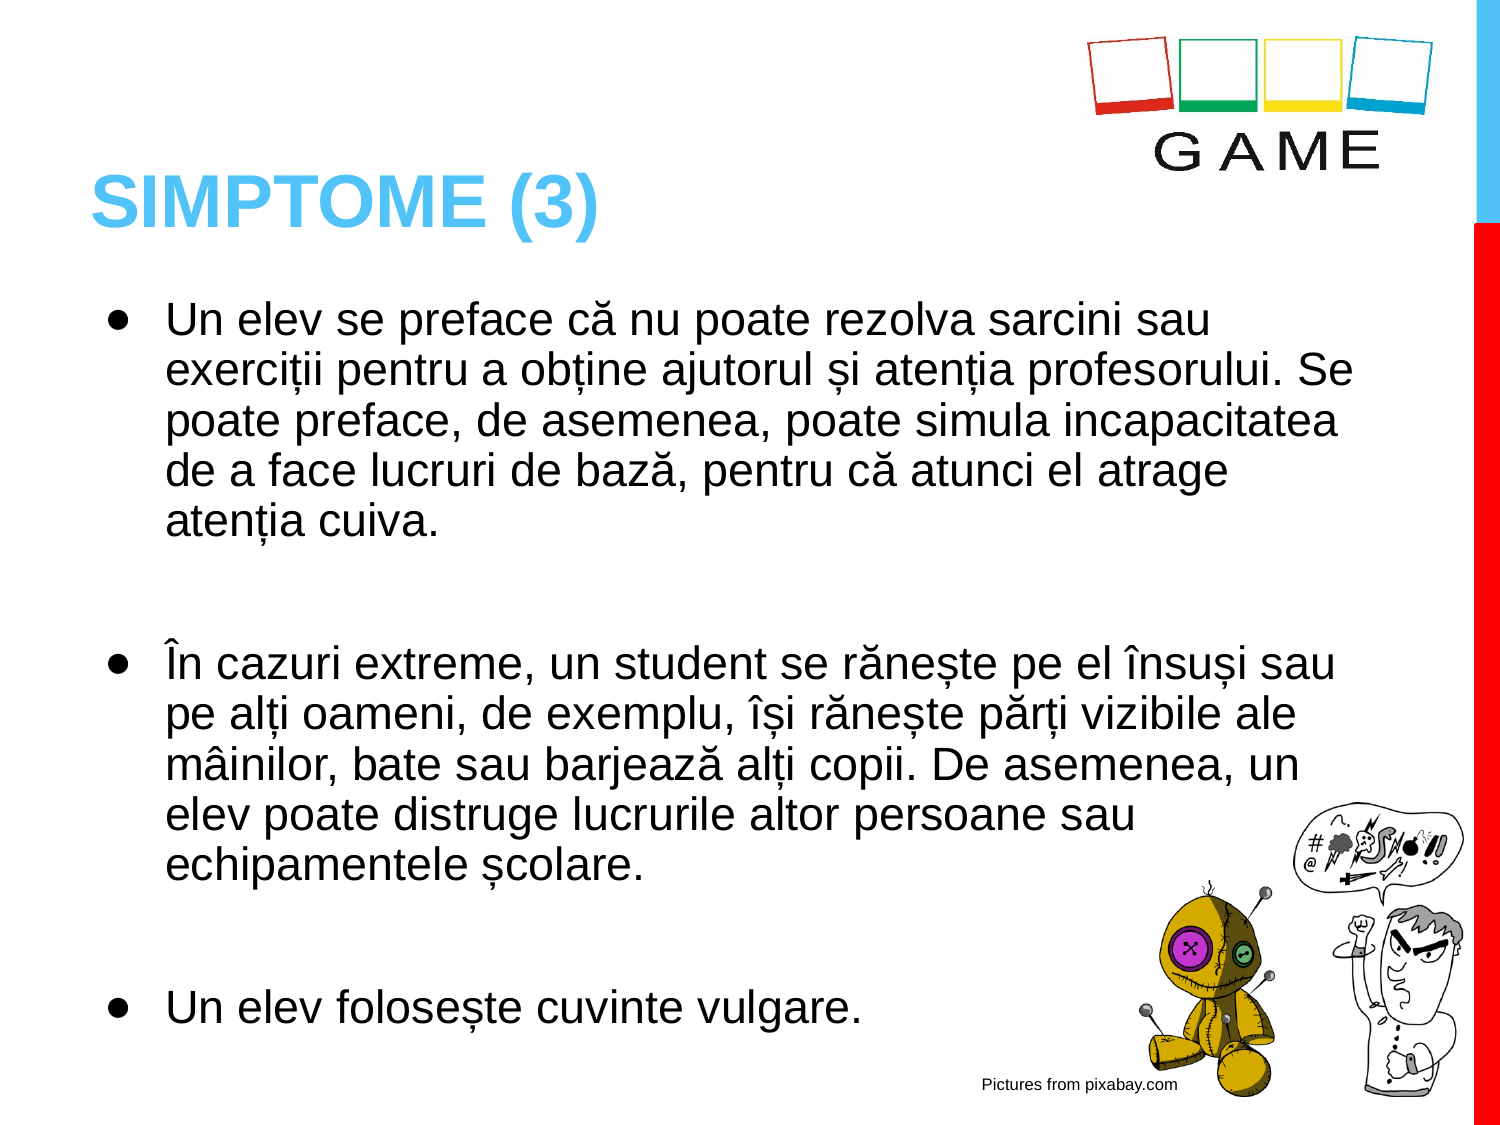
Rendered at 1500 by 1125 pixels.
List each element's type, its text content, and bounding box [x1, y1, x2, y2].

picture [1292, 801, 1464, 1098]
list Un elev se preface că nu poate rezolva sarcini sau exerciții pentru a obține ajutorul și atenția profesorului. Se poate preface, de asemenea, poate simula incapacitatea de a face lucruri de bază, pentru că atunci el atrage atenția cuiva. În cazuri extreme, un student se rănește pe el însuși sau pe alți oameni, de exemplu, își rănește părți vizibile ale mâinilor, bate sau barjează alți copii. De asemenea, un elev poate distruge lucrurile altor persoane sau echipamentele școlare. Un elev folosește cuvinte vulgare. [75, 287, 1400, 1005]
picture [1087, 36, 1433, 173]
picture [1139, 880, 1275, 1098]
text_box Pictures from pixabay.com [966, 1066, 1135, 1102]
title SIMPTOME (3) [75, 25, 1025, 250]
